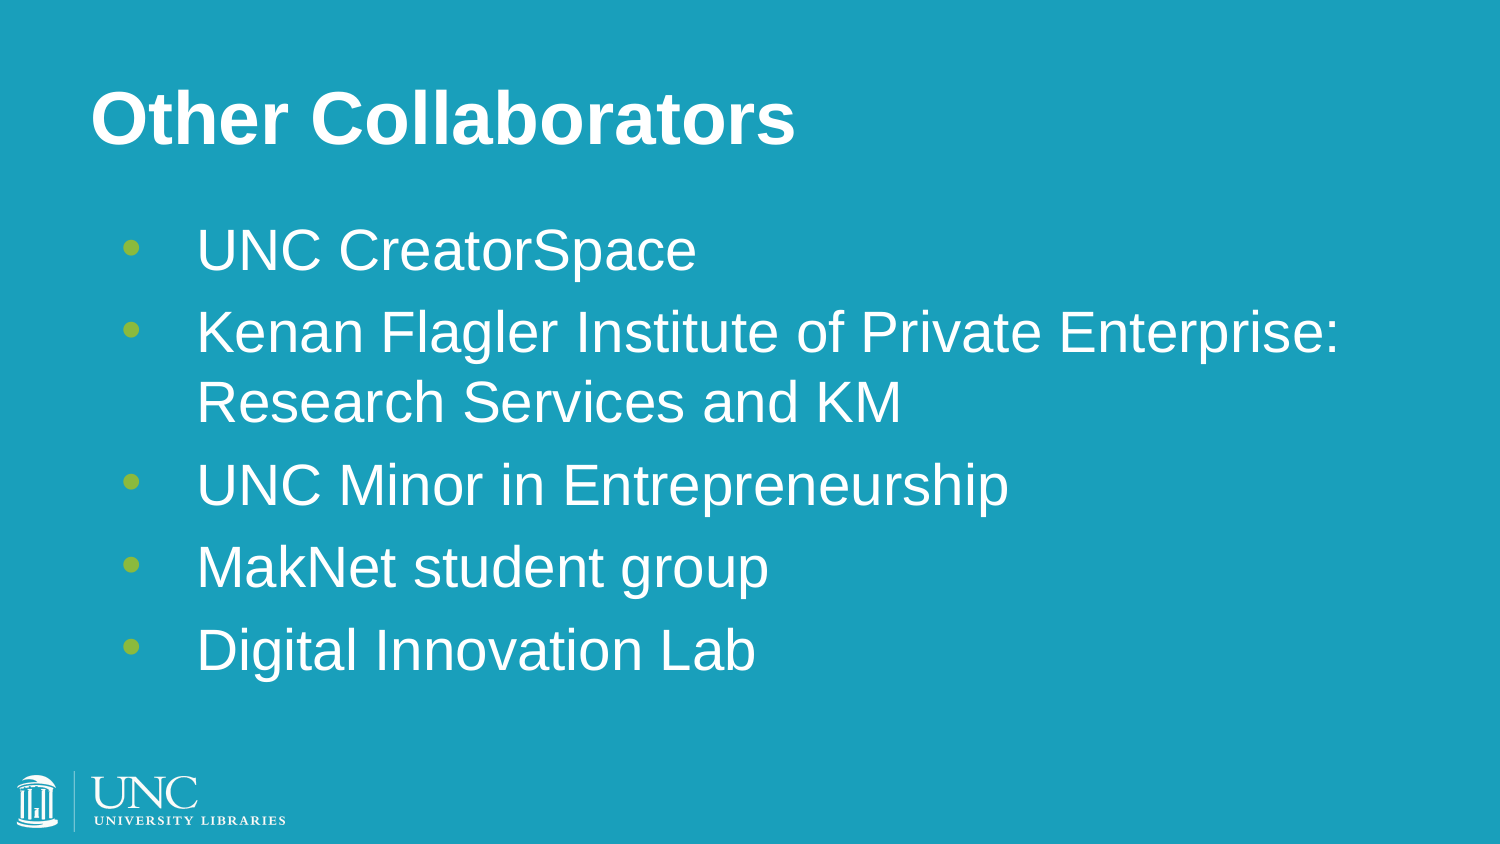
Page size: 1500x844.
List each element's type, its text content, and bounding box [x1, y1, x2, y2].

title Other Collaborators [75, 33, 1425, 175]
text_box [16, 771, 285, 832]
list UNC CreatorSpace Kenan Flagler Institute of Private Enterprise: Research Services and KM UNC Minor in Entrepreneurship MakNet student group Digital Innovation Lab [75, 196, 1425, 808]
